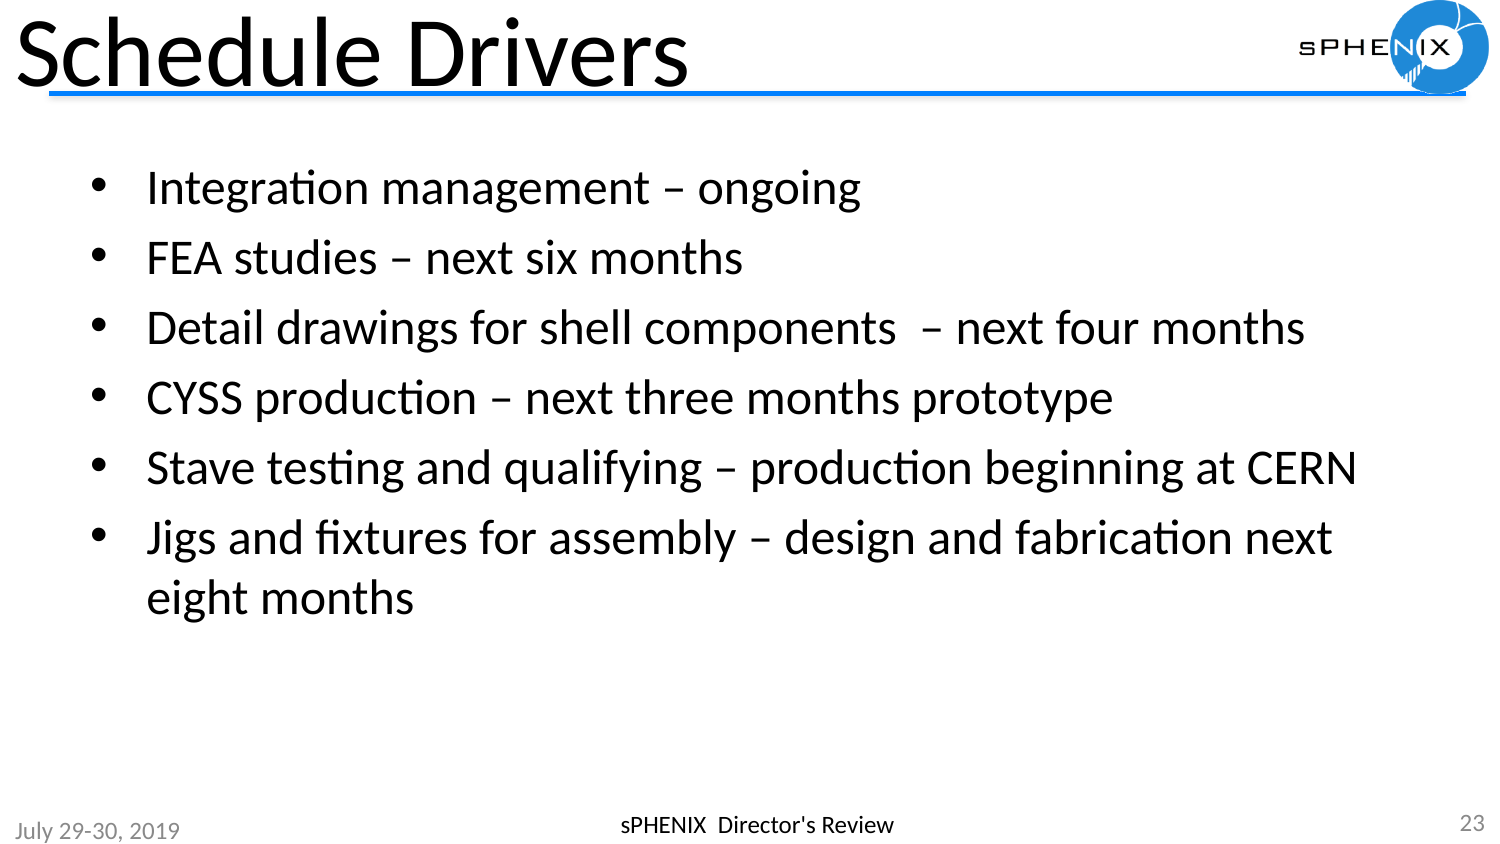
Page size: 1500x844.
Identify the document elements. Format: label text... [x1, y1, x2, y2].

footer sPHENIX Director's Review [520, 806, 996, 841]
title Schedule Drivers [0, 0, 1500, 94]
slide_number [0, 815, 350, 844]
slide_number 23 [1412, 798, 1500, 844]
list Integration management – ongoing FEA studies – next six months Detail drawings for shell components – next four months CYSS production – next three months prototype Stave testing and qualifying – production beginning at CERN Jigs and fixtures for assembly – design and fabrication next eight months [75, 146, 1425, 704]
